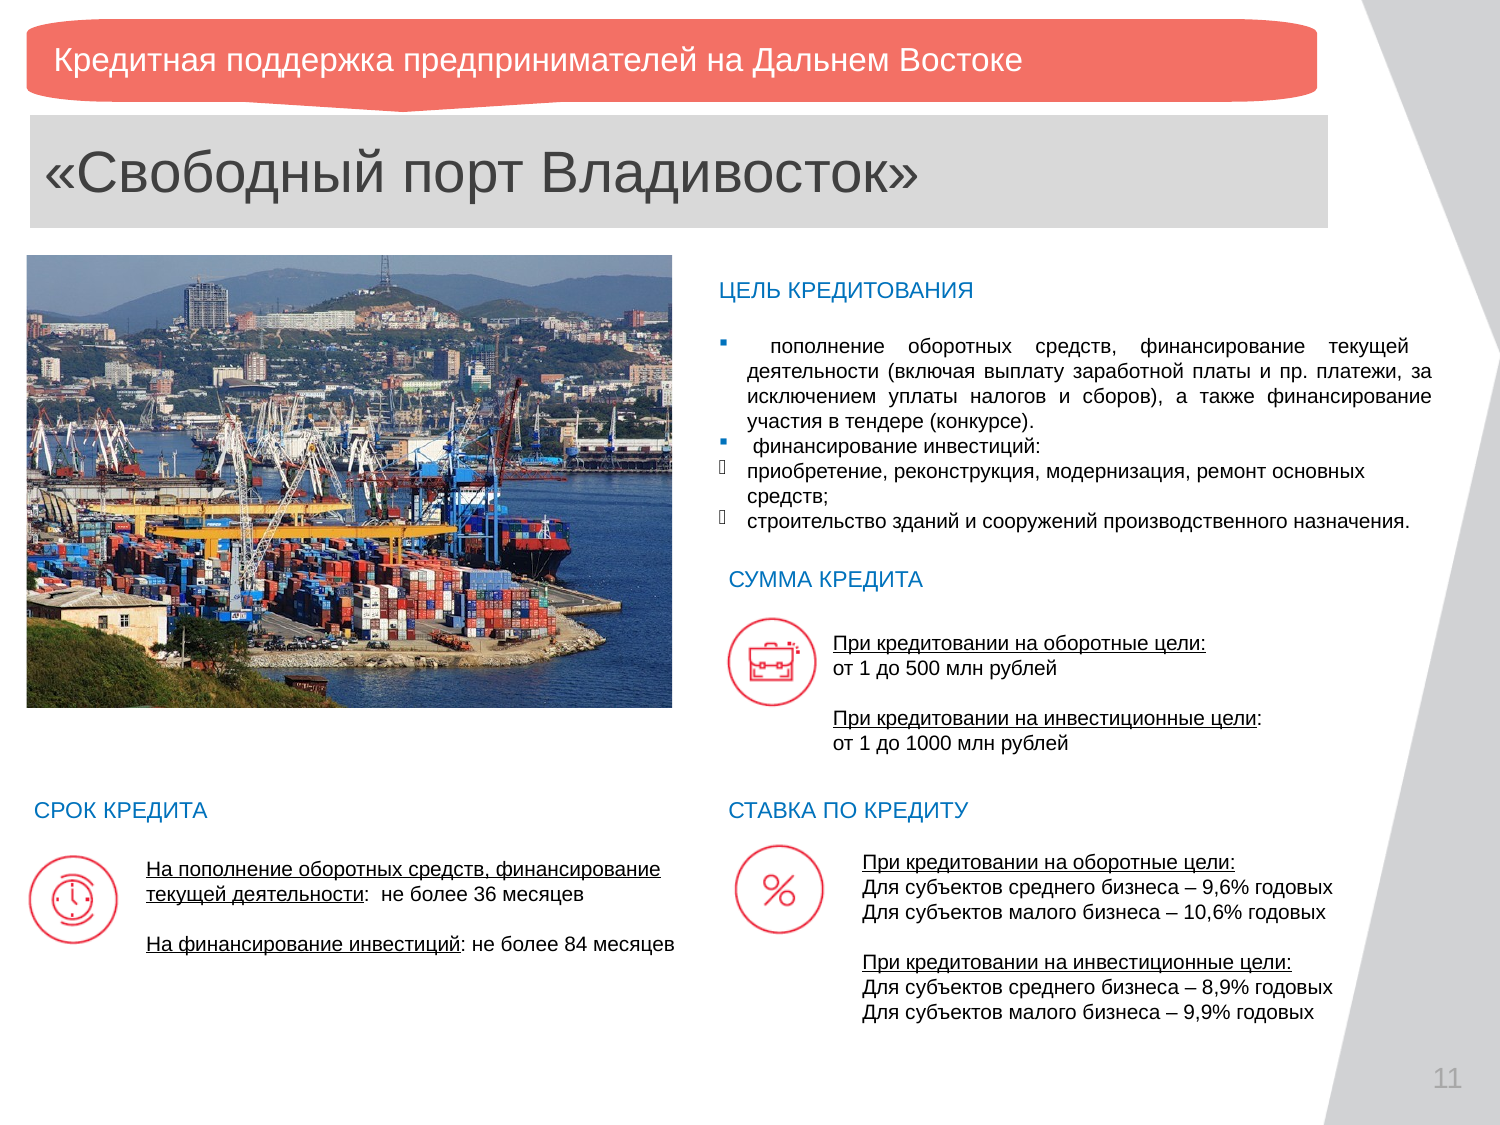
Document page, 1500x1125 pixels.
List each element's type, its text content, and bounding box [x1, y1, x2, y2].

text_box СТАВКА ПО КРЕДИТУ [713, 788, 984, 831]
text_box На пополнение оборотных средств, финансирование текущей деятельности: не более 36 месяцев На финансирование инвестиций: не более 84 месяцев [131, 847, 759, 963]
text_box СРОК КРЕДИТА [19, 788, 223, 831]
picture [0, 0, 1500, 1125]
text_box При кредитовании на оборотные цели: от 1 до 500 млн рублей При кредитовании на инвестиционные цели: от 1 до 1000 млн рублей [818, 621, 1341, 762]
text_box При кредитовании на оборотные цели: Для субъектов среднего бизнеса – 9,6% годовых Для субъектов малого бизнеса – 10,6% годовых При кредитовании на инвестиционные цели: Для субъектов среднего бизнеса – 8,9% годовых Для субъектов малого бизнеса – 9,9% годовых [847, 841, 1349, 1057]
slide_number 11 [1128, 1046, 1478, 1107]
text_box ЦЕЛЬ КРЕДИТОВАНИЯ пополнение оборотных средств, финансирование текущей деятельности (включая выплату заработной платы и пр. платежи, за исключением уплаты налогов и сборов), а также финансирование участия в тендере (конкурсе). финансирование инвестиций: приобретение, реконструкция, модернизация, ремонт основных средств; строительство зданий и сооружений производственного назначения. [704, 267, 1447, 590]
text_box Кредитная поддержка предпринимателей на Дальнем Востоке [24, 16, 1320, 115]
text_box СУММА КРЕДИТА [713, 557, 939, 600]
table_header «Свободный порт Владивосток» [30, 115, 1328, 228]
